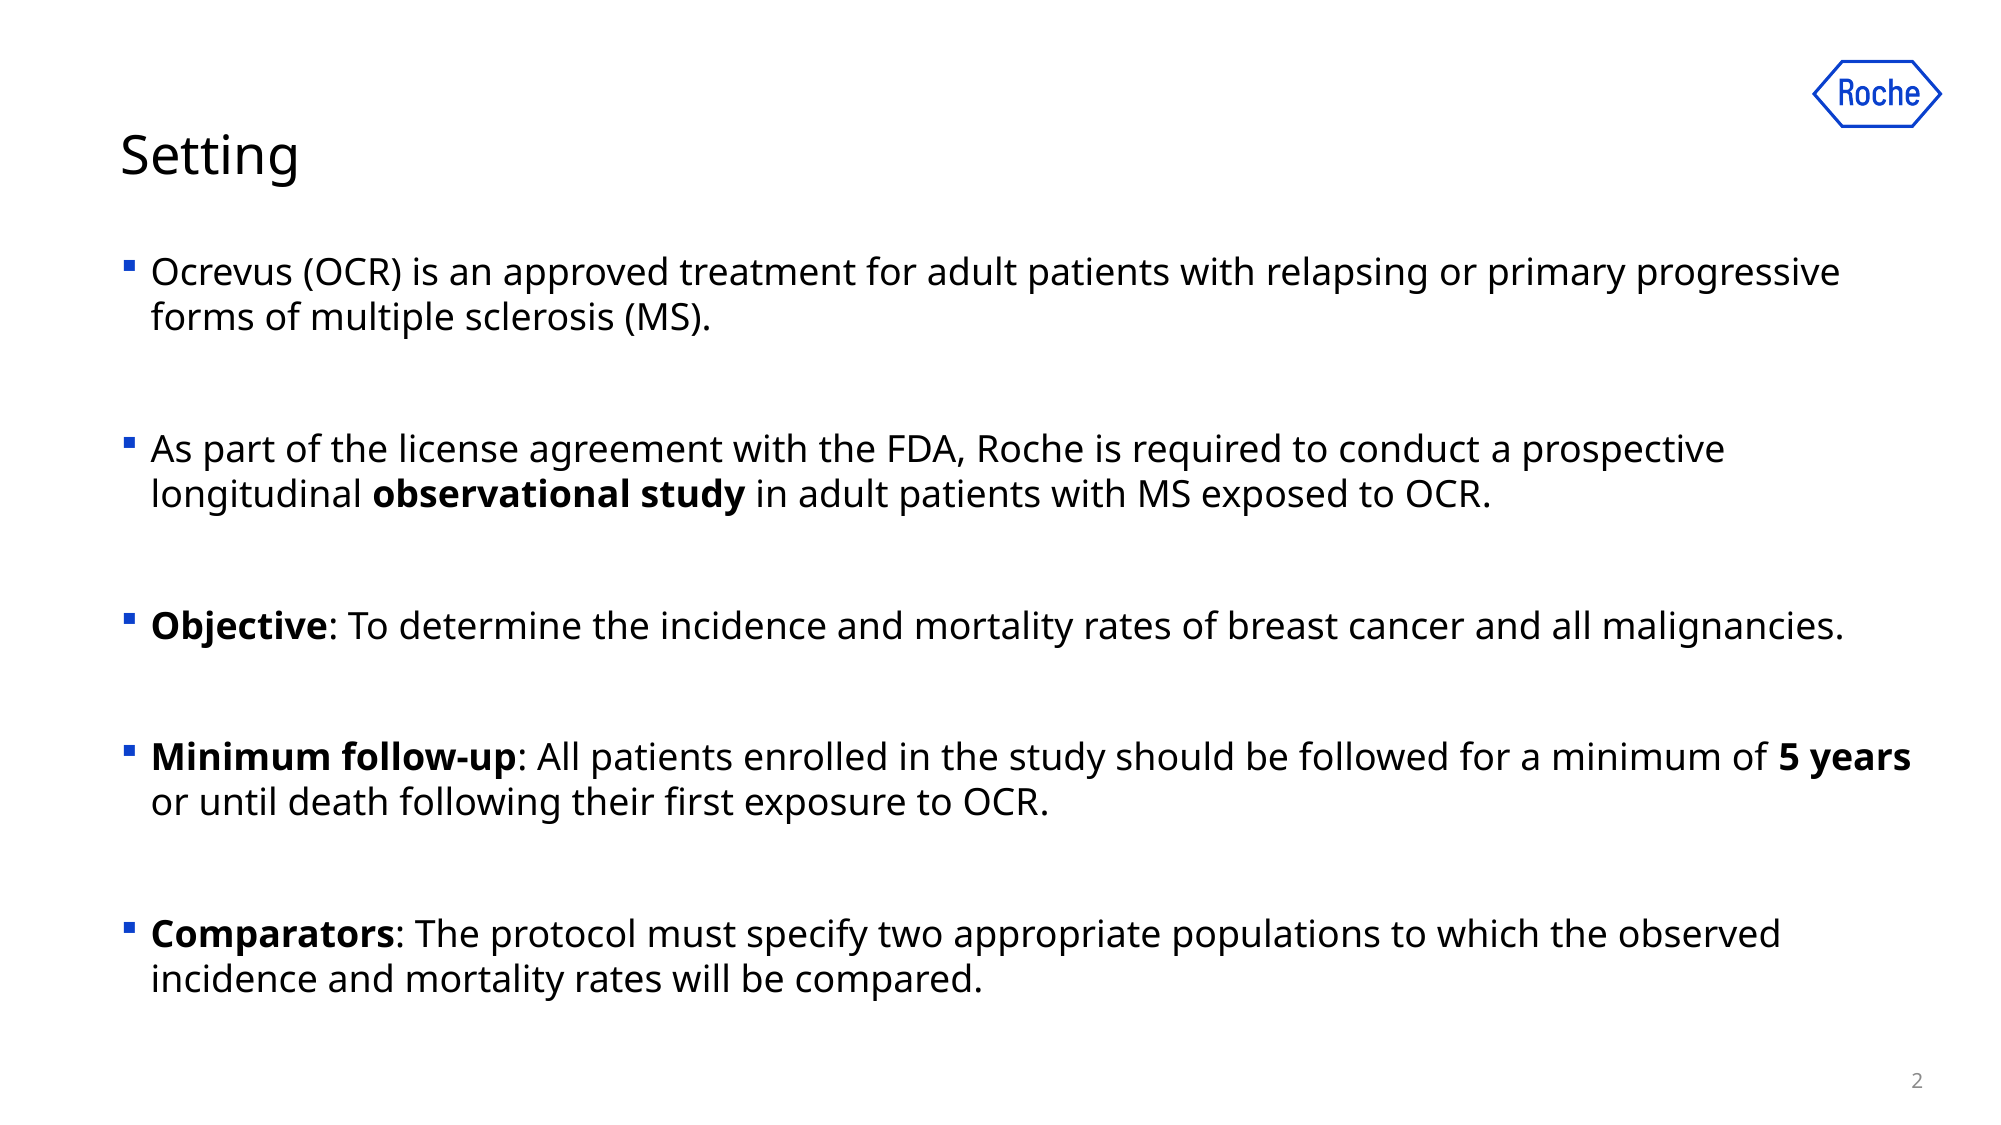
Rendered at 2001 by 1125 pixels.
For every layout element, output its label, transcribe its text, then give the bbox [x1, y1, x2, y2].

picture [1812, 58, 1943, 129]
list Ocrevus (OCR) is an approved treatment for adult patients with relapsing or primary progressive forms of multiple sclerosis (MS). As part of the license agreement with the FDA, Roche is required to conduct a prospective longitudinal observational study in adult patients with MS exposed to OCR. Objective: To determine the incidence and mortality rates of breast cancer and all malignancies. Minimum follow-up: All patients enrolled in the study should be followed for a minimum of 5 years or until death following their first exposure to OCR. Comparators: The protocol must specify two appropriate populations to which the observed incidence and mortality rates will be compared. [120, 248, 1922, 1051]
slide_number 2 [1840, 1069, 1924, 1095]
list Setting [120, 127, 1754, 184]
